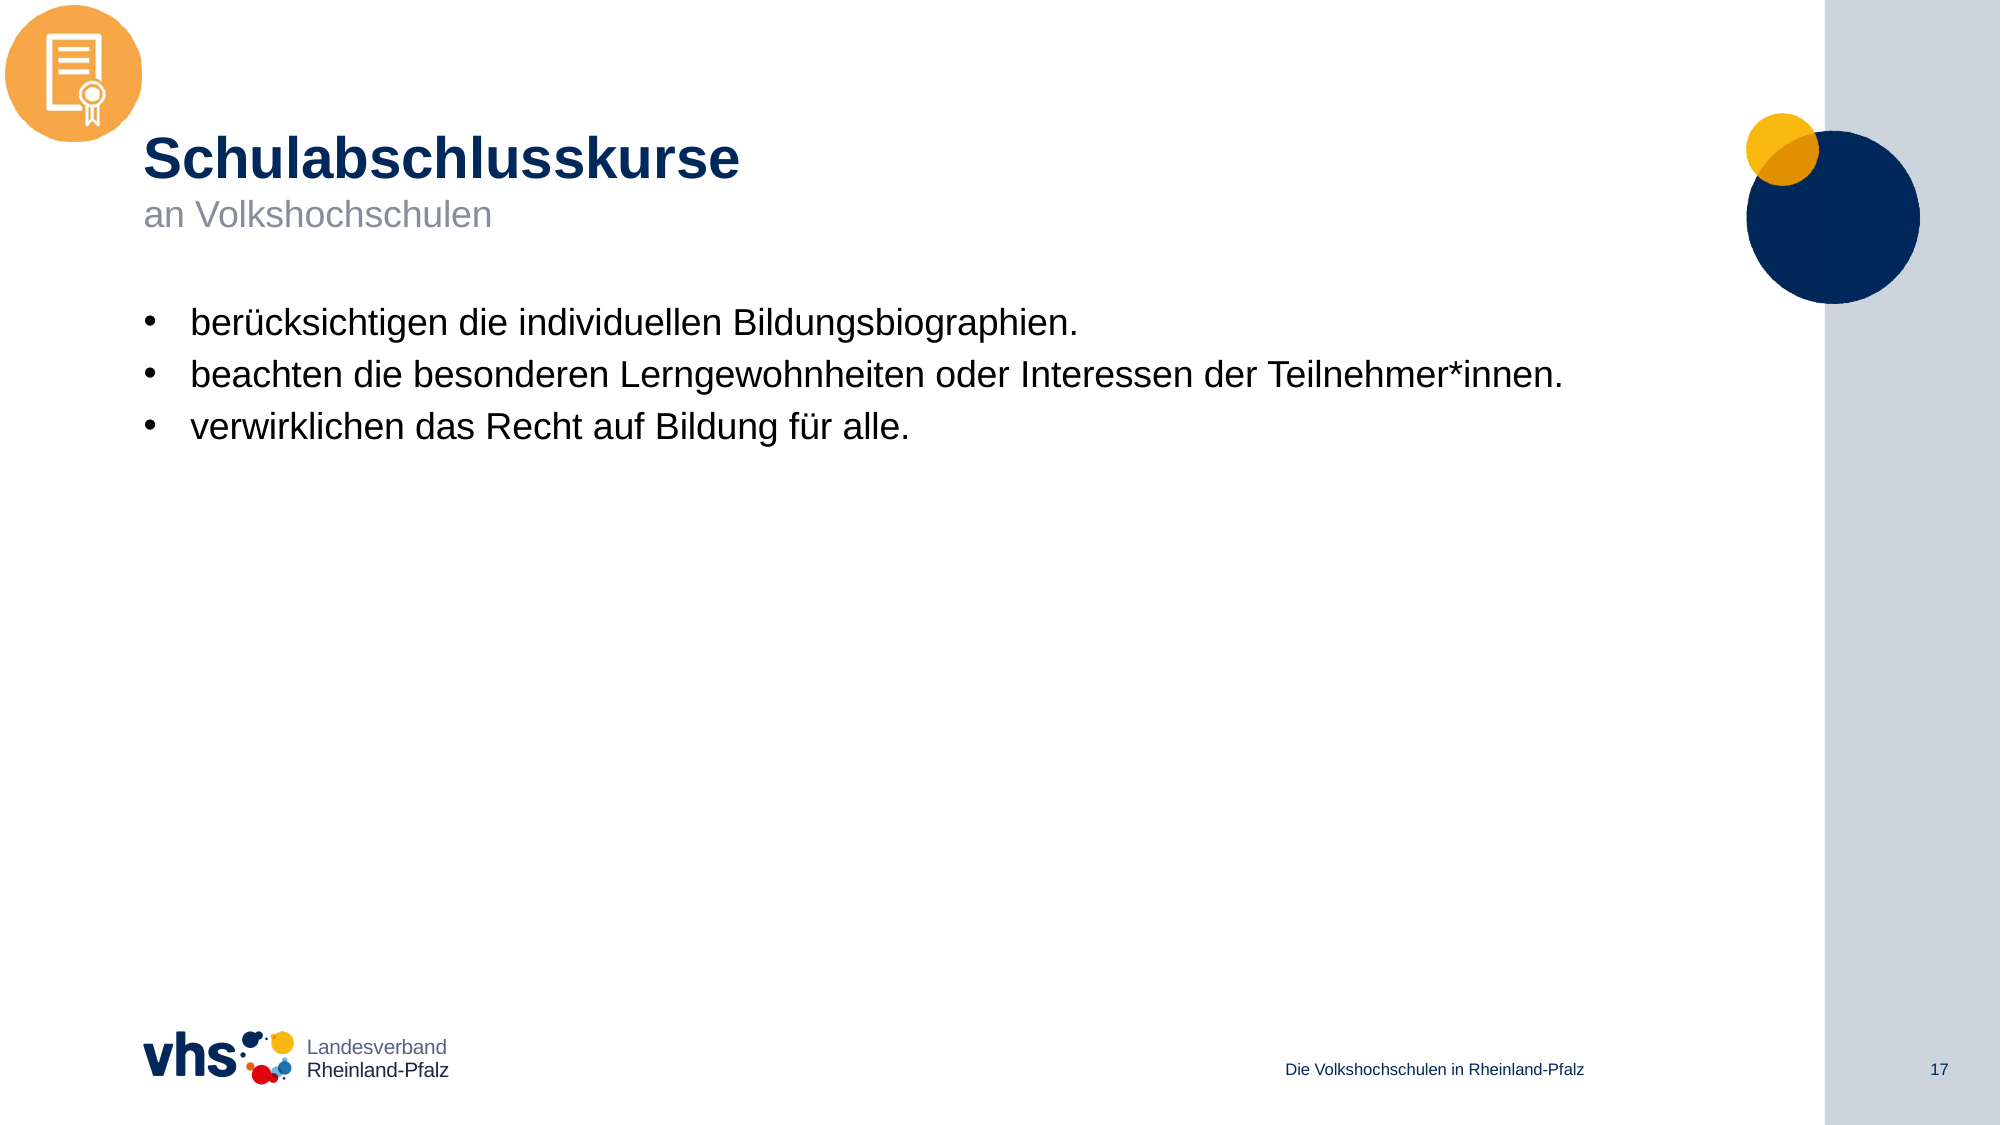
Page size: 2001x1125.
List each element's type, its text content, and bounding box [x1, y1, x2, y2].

text_box [1824, 0, 2000, 1125]
title Schulabschlusskurse an Volkshochschulen [141, 104, 1625, 308]
text_box 17 [1928, 1056, 1958, 1079]
text_box berücksichtigen die individuellen Bildungsbiographien. beachten die besonderen Lerngewohnheiten oder Interessen der Teilnehmer*innen. verwirklichen das Recht auf Bildung für alle. [141, 290, 1652, 447]
picture [4, 5, 142, 142]
text_box [113, 1006, 309, 1108]
text_box Die Volkshochschulen in Rheinland-Pfalz [1283, 1056, 1691, 1079]
text_box Landesverband Rheinland-Pfalz [309, 1031, 455, 1082]
text_box [1707, 103, 1942, 326]
